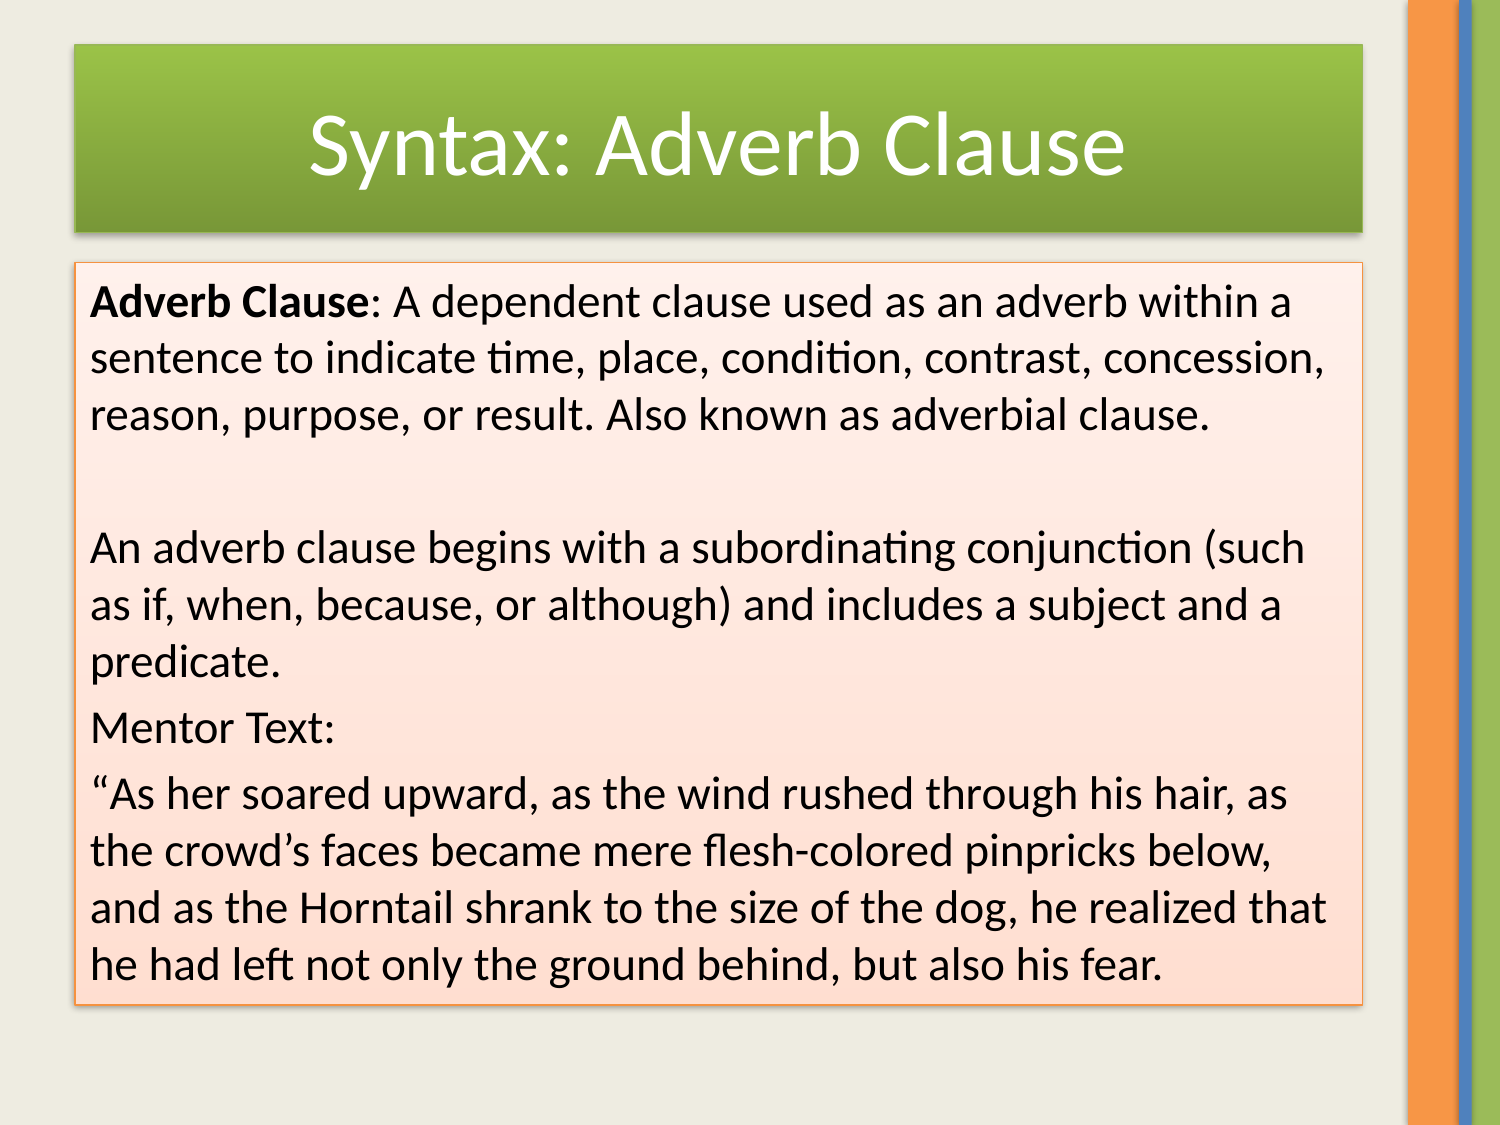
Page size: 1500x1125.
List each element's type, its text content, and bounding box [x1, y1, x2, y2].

list Adverb Clause: A dependent clause used as an adverb within a sentence to indicate time, place, condition, contrast, concession, reason, purpose, or result. Also known as adverbial clause. An adverb clause begins with a subordinating conjunction (such as if, when, because, or although) and includes a subject and a predicate. Mentor Text: “As her soared upward, as the wind rushed through his hair, as the crowd’s faces became mere flesh-colored pinpricks below, and as the Horntail shrank to the size of the dog, he realized that he had left not only the ground behind, but also his fear. [74, 262, 1363, 1006]
title Syntax: Adverb Clause [74, 44, 1363, 233]
